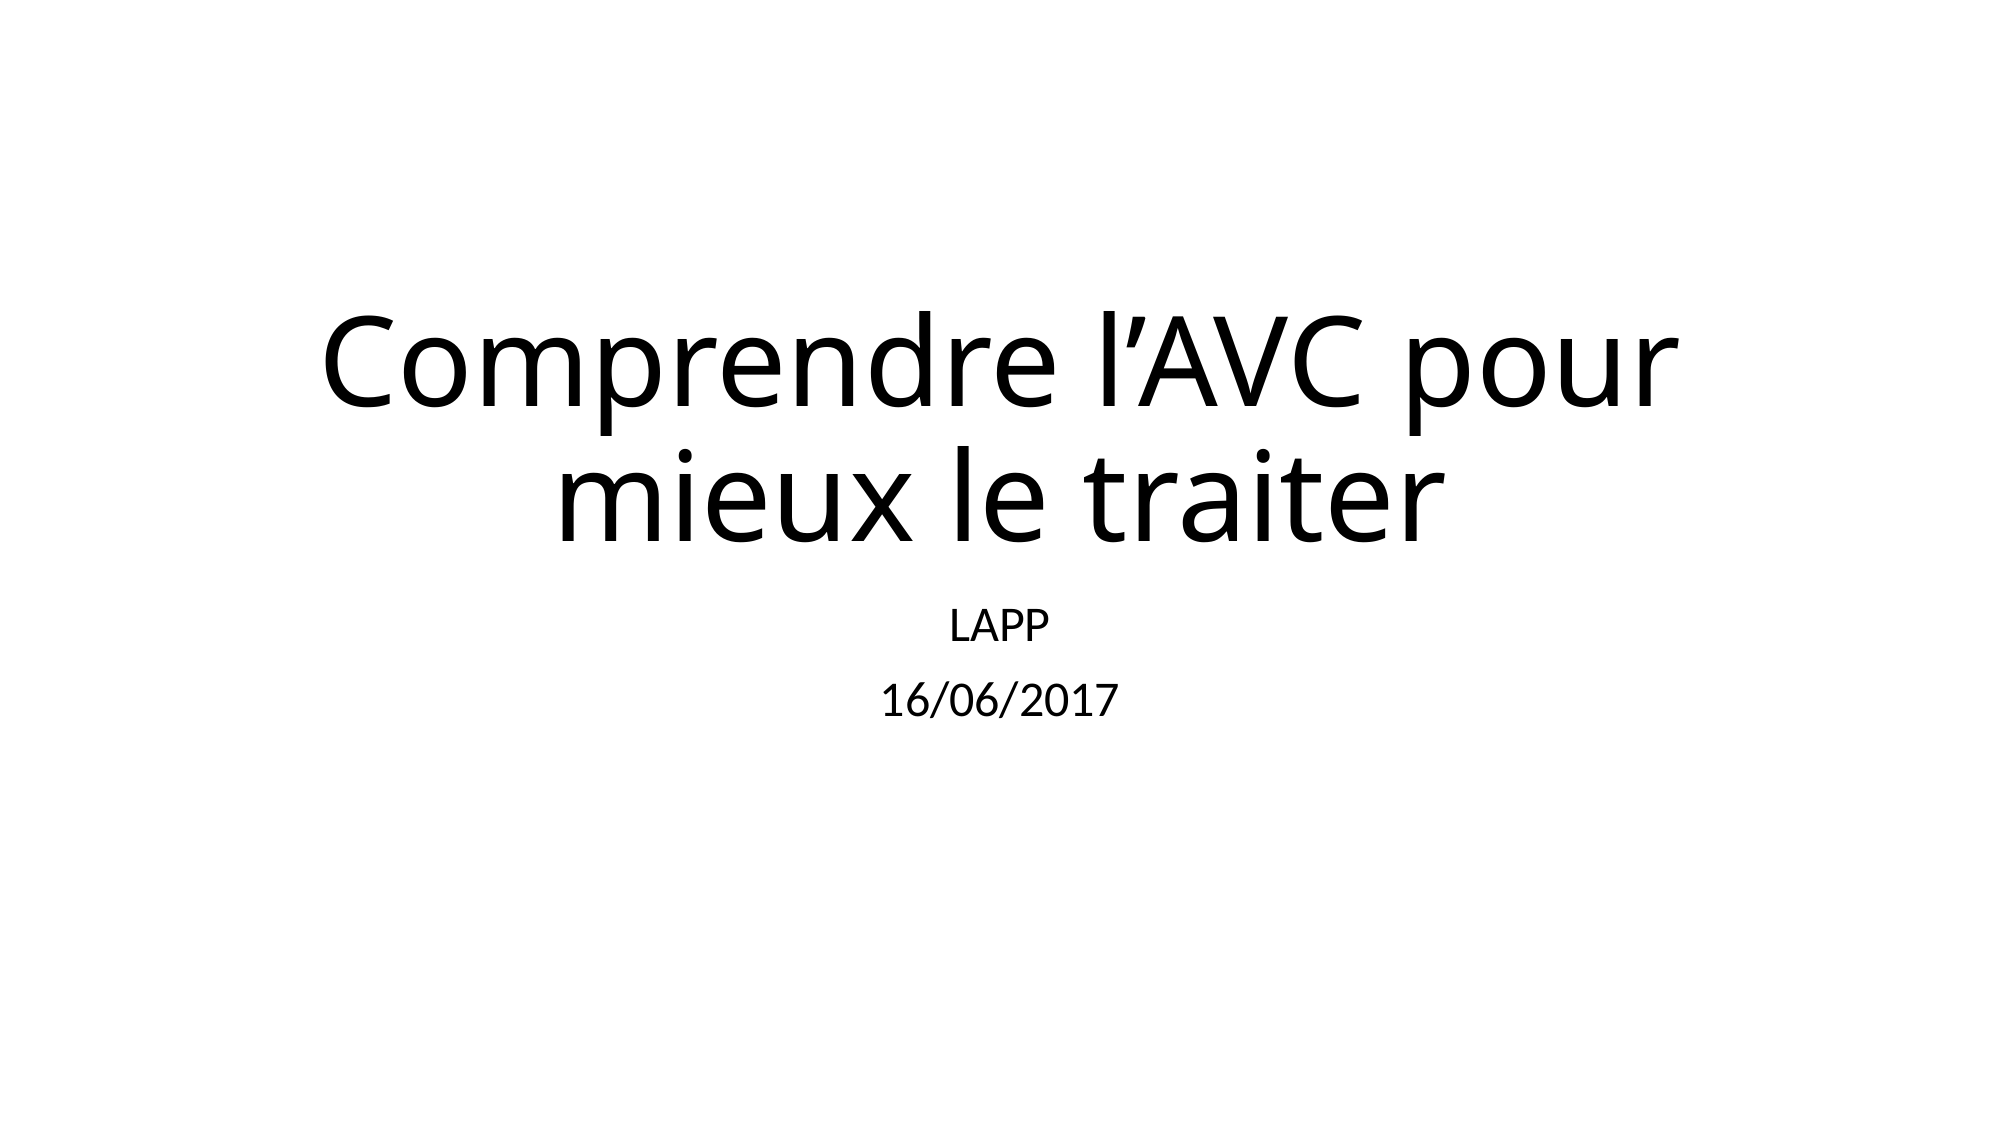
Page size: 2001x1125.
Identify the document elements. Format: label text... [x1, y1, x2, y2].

subtitle LAPP 16/06/2017 [249, 590, 1750, 863]
title Comprendre l’AVC pour mieux le traiter [249, 184, 1750, 576]
